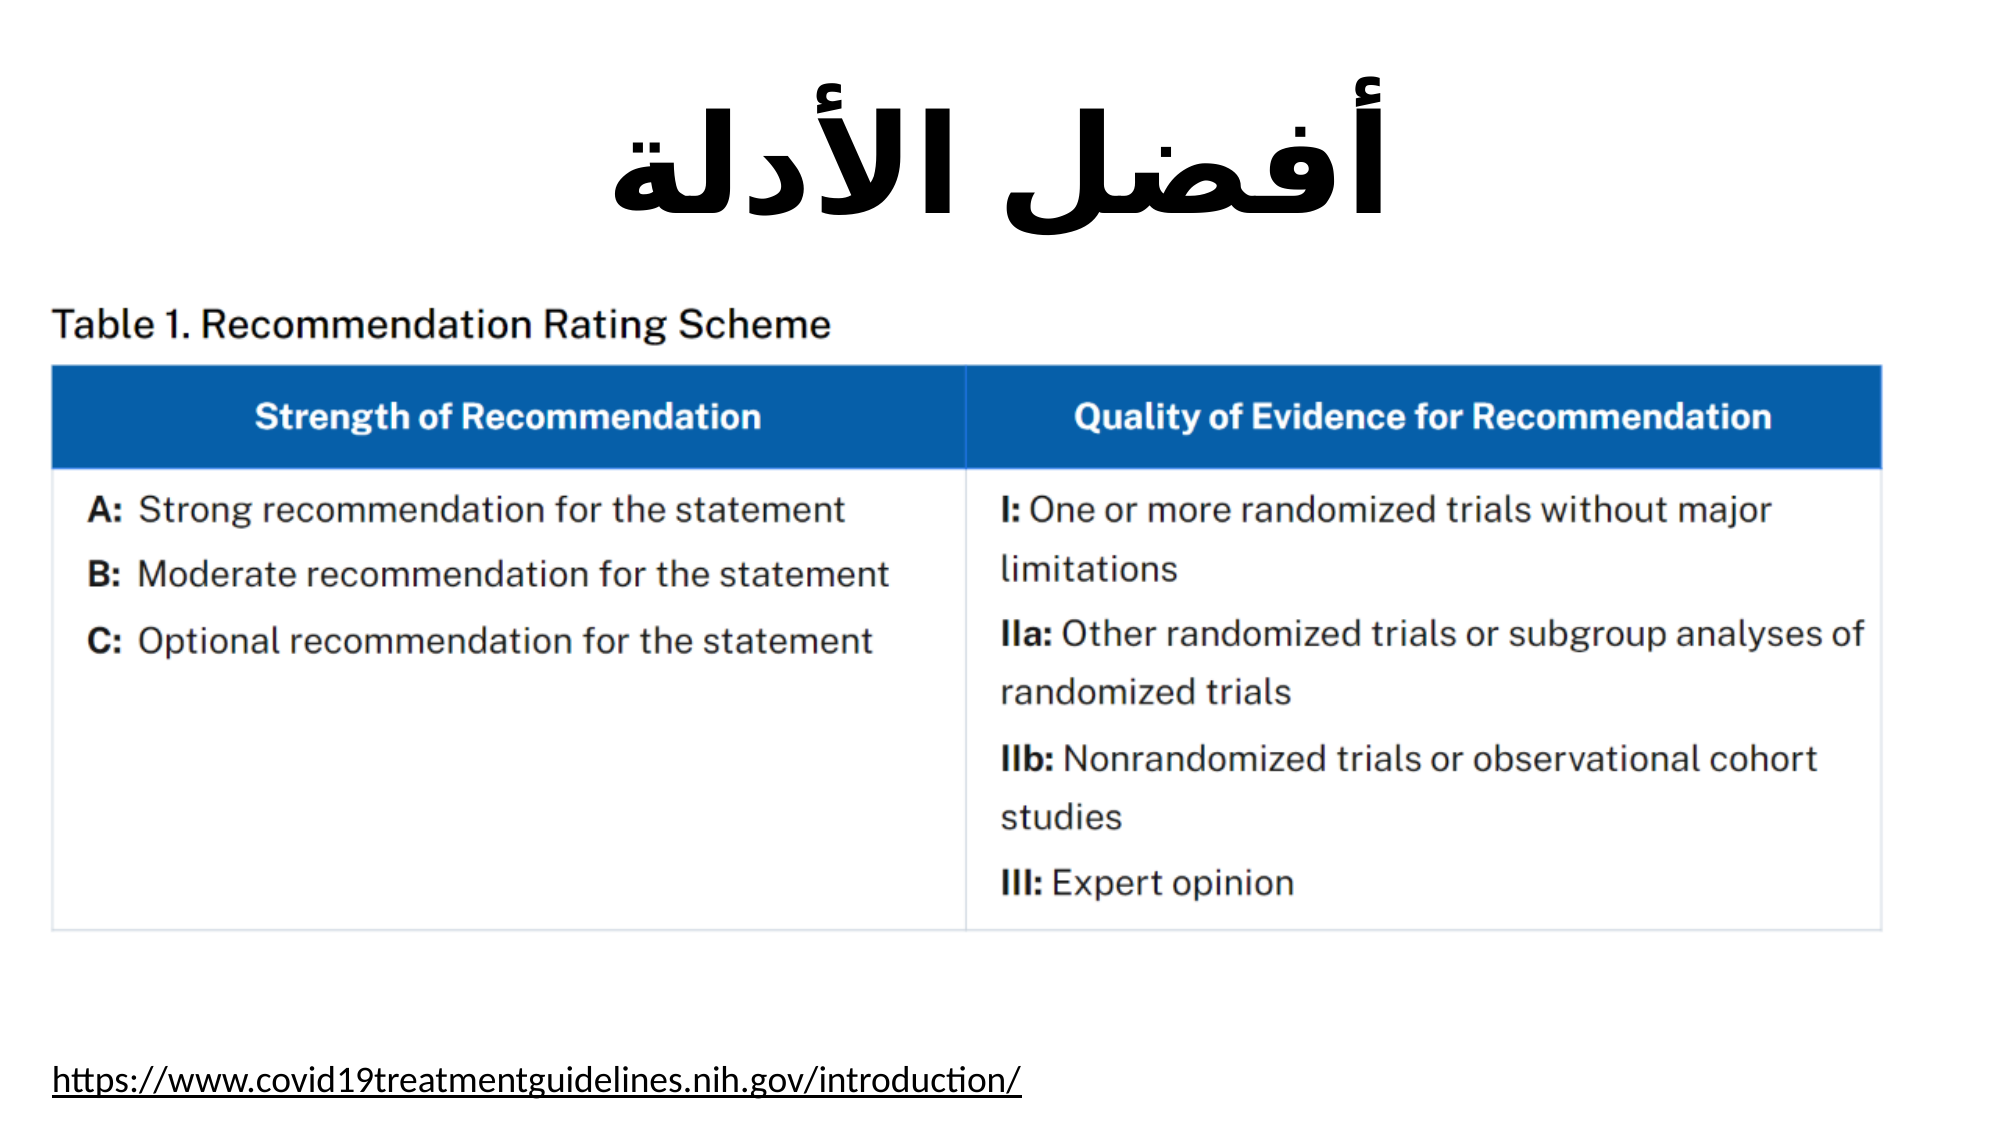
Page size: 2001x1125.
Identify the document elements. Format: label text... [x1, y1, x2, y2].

picture [20, 277, 1980, 959]
title أفضل الأدلة [137, 59, 1863, 277]
text_box https://www.covid19treatmentguidelines.nih.gov/introduction/ [37, 1047, 1409, 1108]
